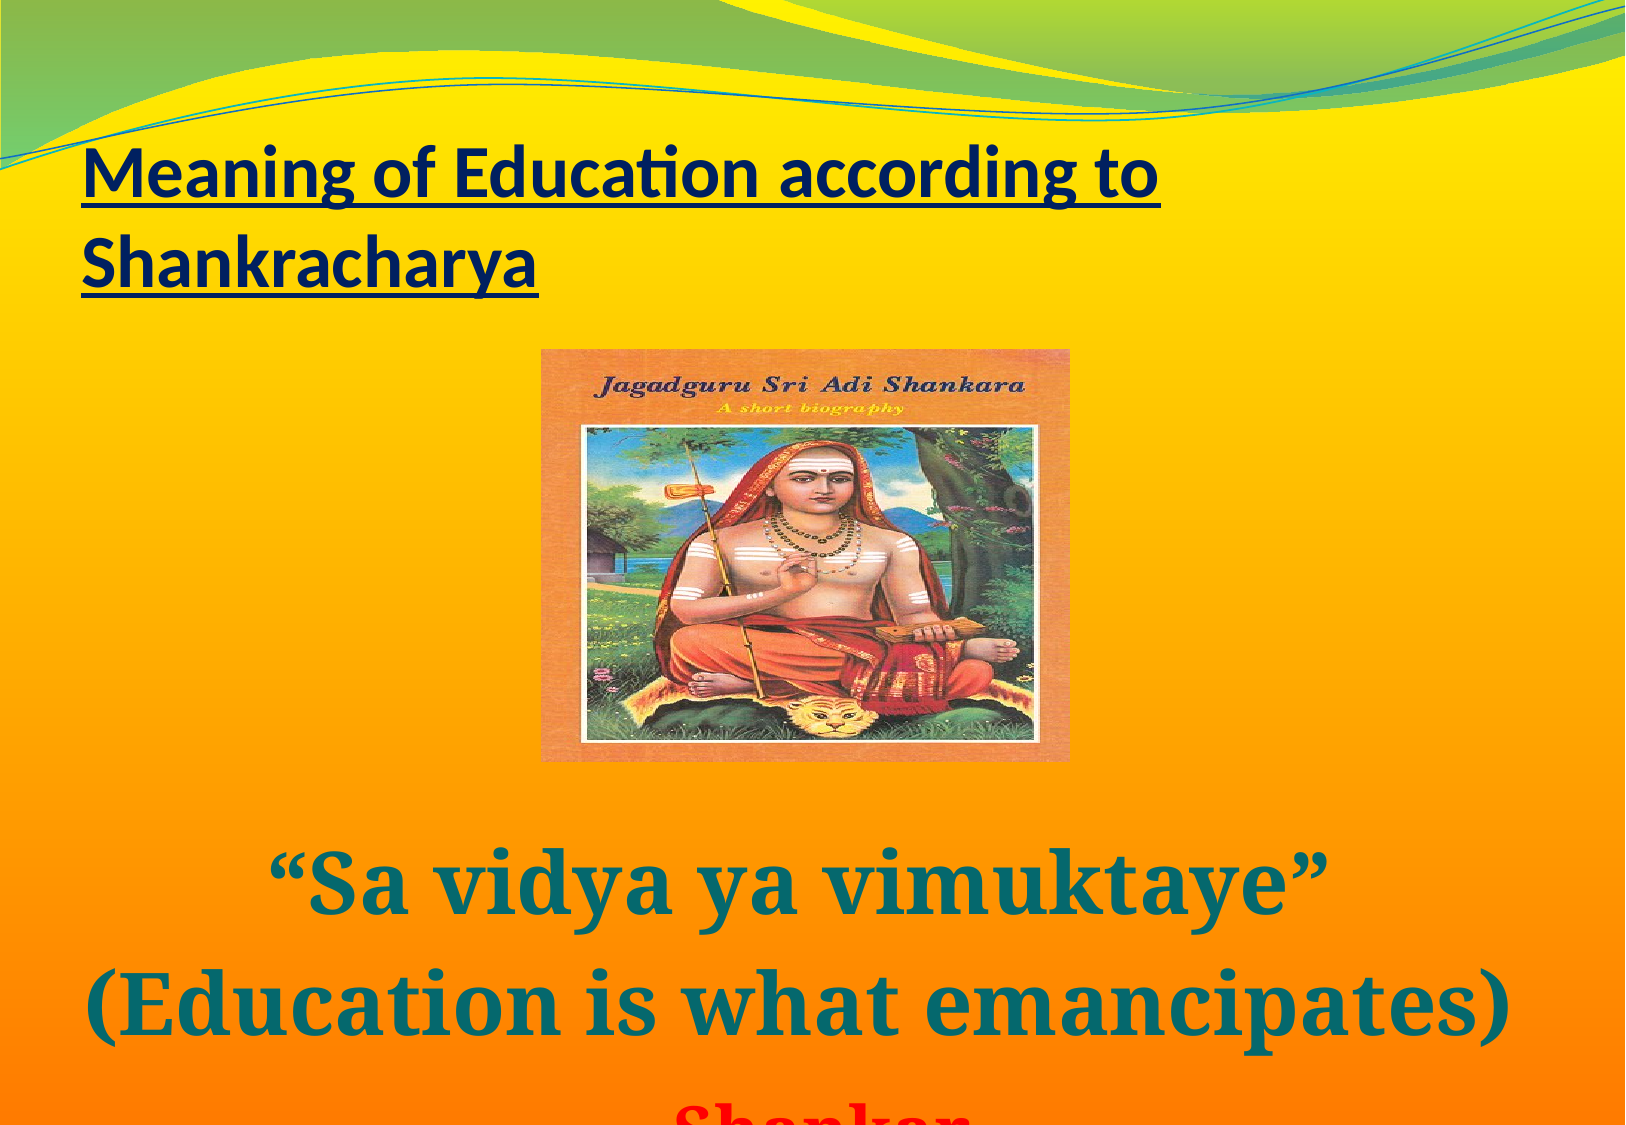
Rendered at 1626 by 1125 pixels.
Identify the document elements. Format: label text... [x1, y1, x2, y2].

table_cell Rigid Repressionistic [534, 351, 1076, 776]
picture [541, 349, 1070, 762]
list “Sa vidya ya vimuktaye” (Education is what emancipates) - Shankar [54, 112, 1544, 1125]
